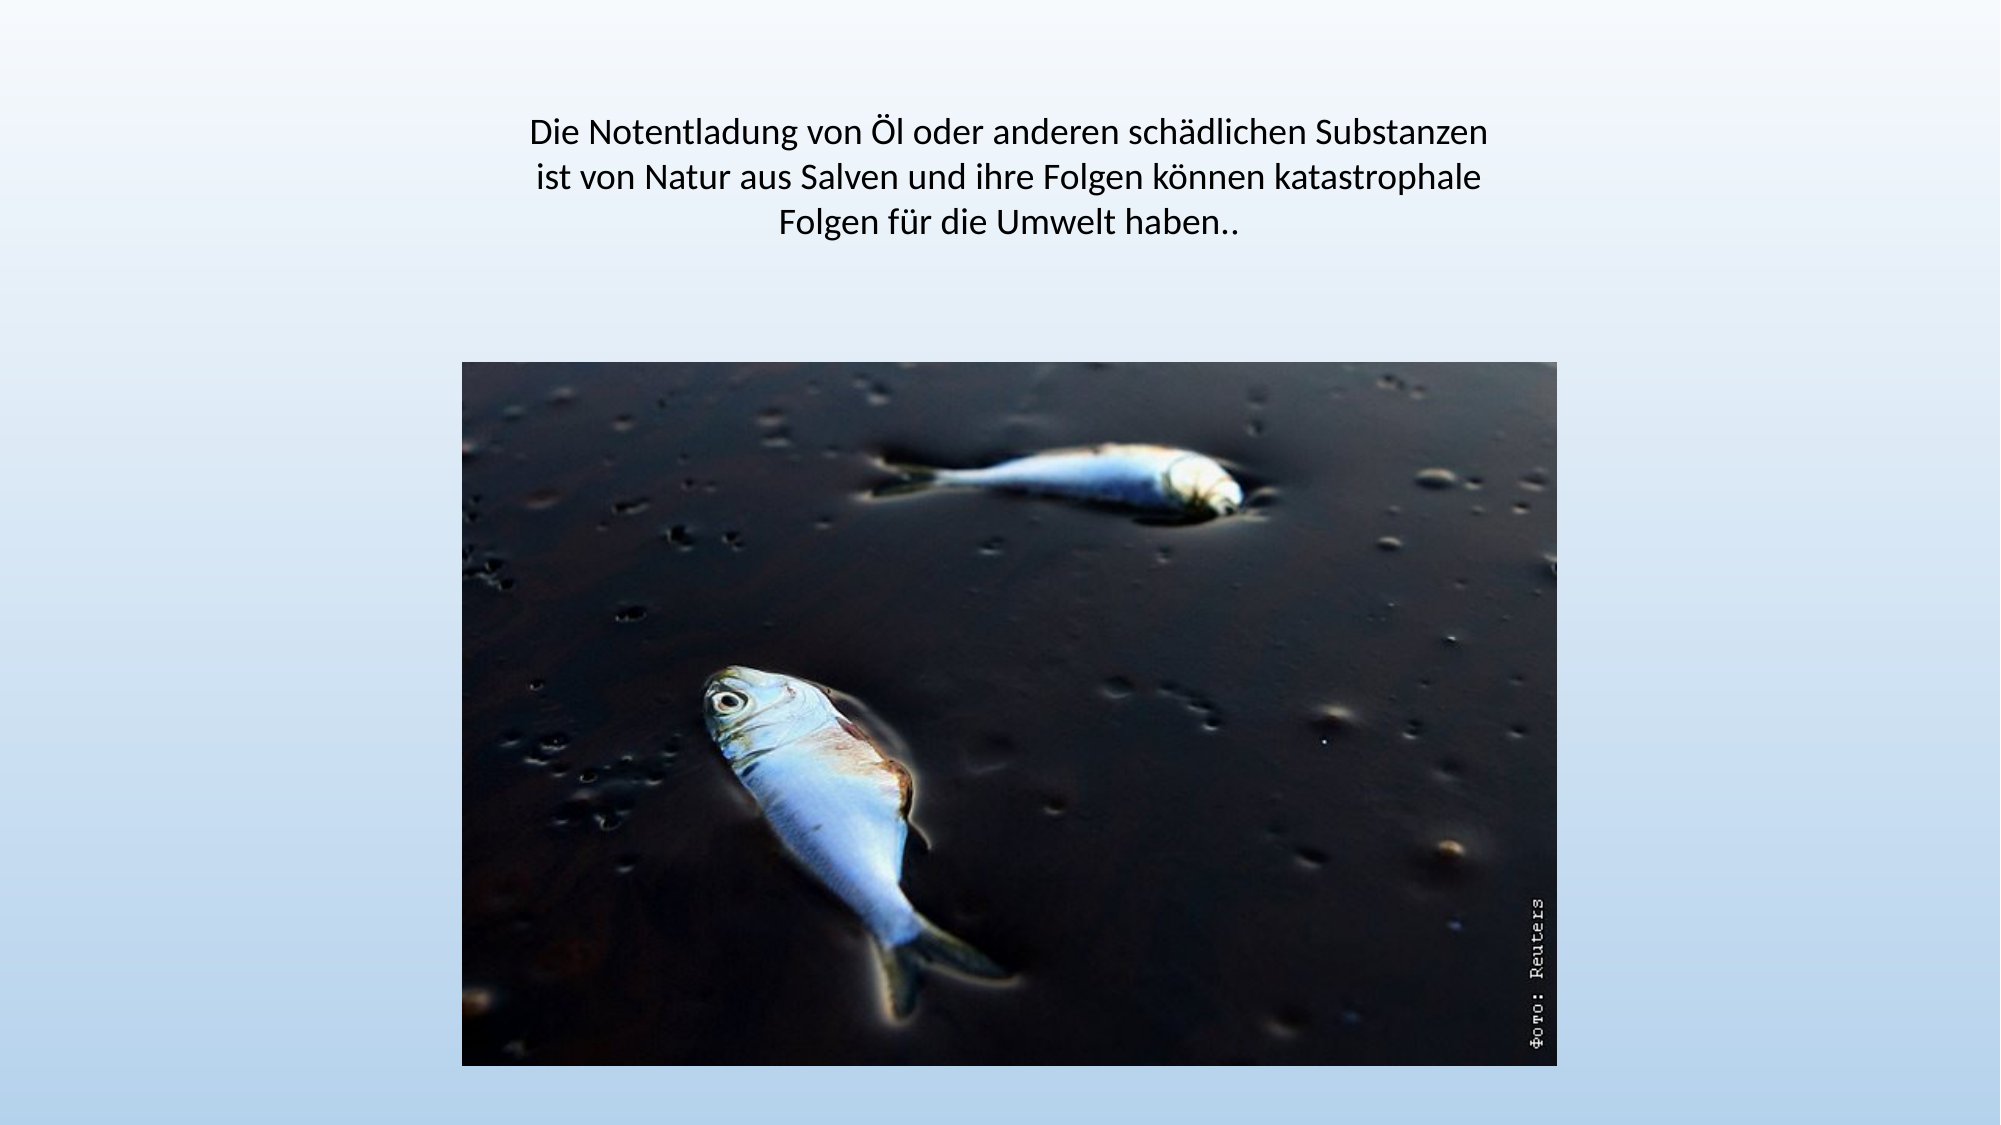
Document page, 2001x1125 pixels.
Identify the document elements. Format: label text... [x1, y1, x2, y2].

text_box Die Notentladung von Öl oder anderen schädlichen Substanzen ist von Natur aus Salven und ihre Folgen können katastrophale Folgen für die Umwelt haben.. [509, 54, 1510, 250]
picture [462, 362, 1557, 1066]
